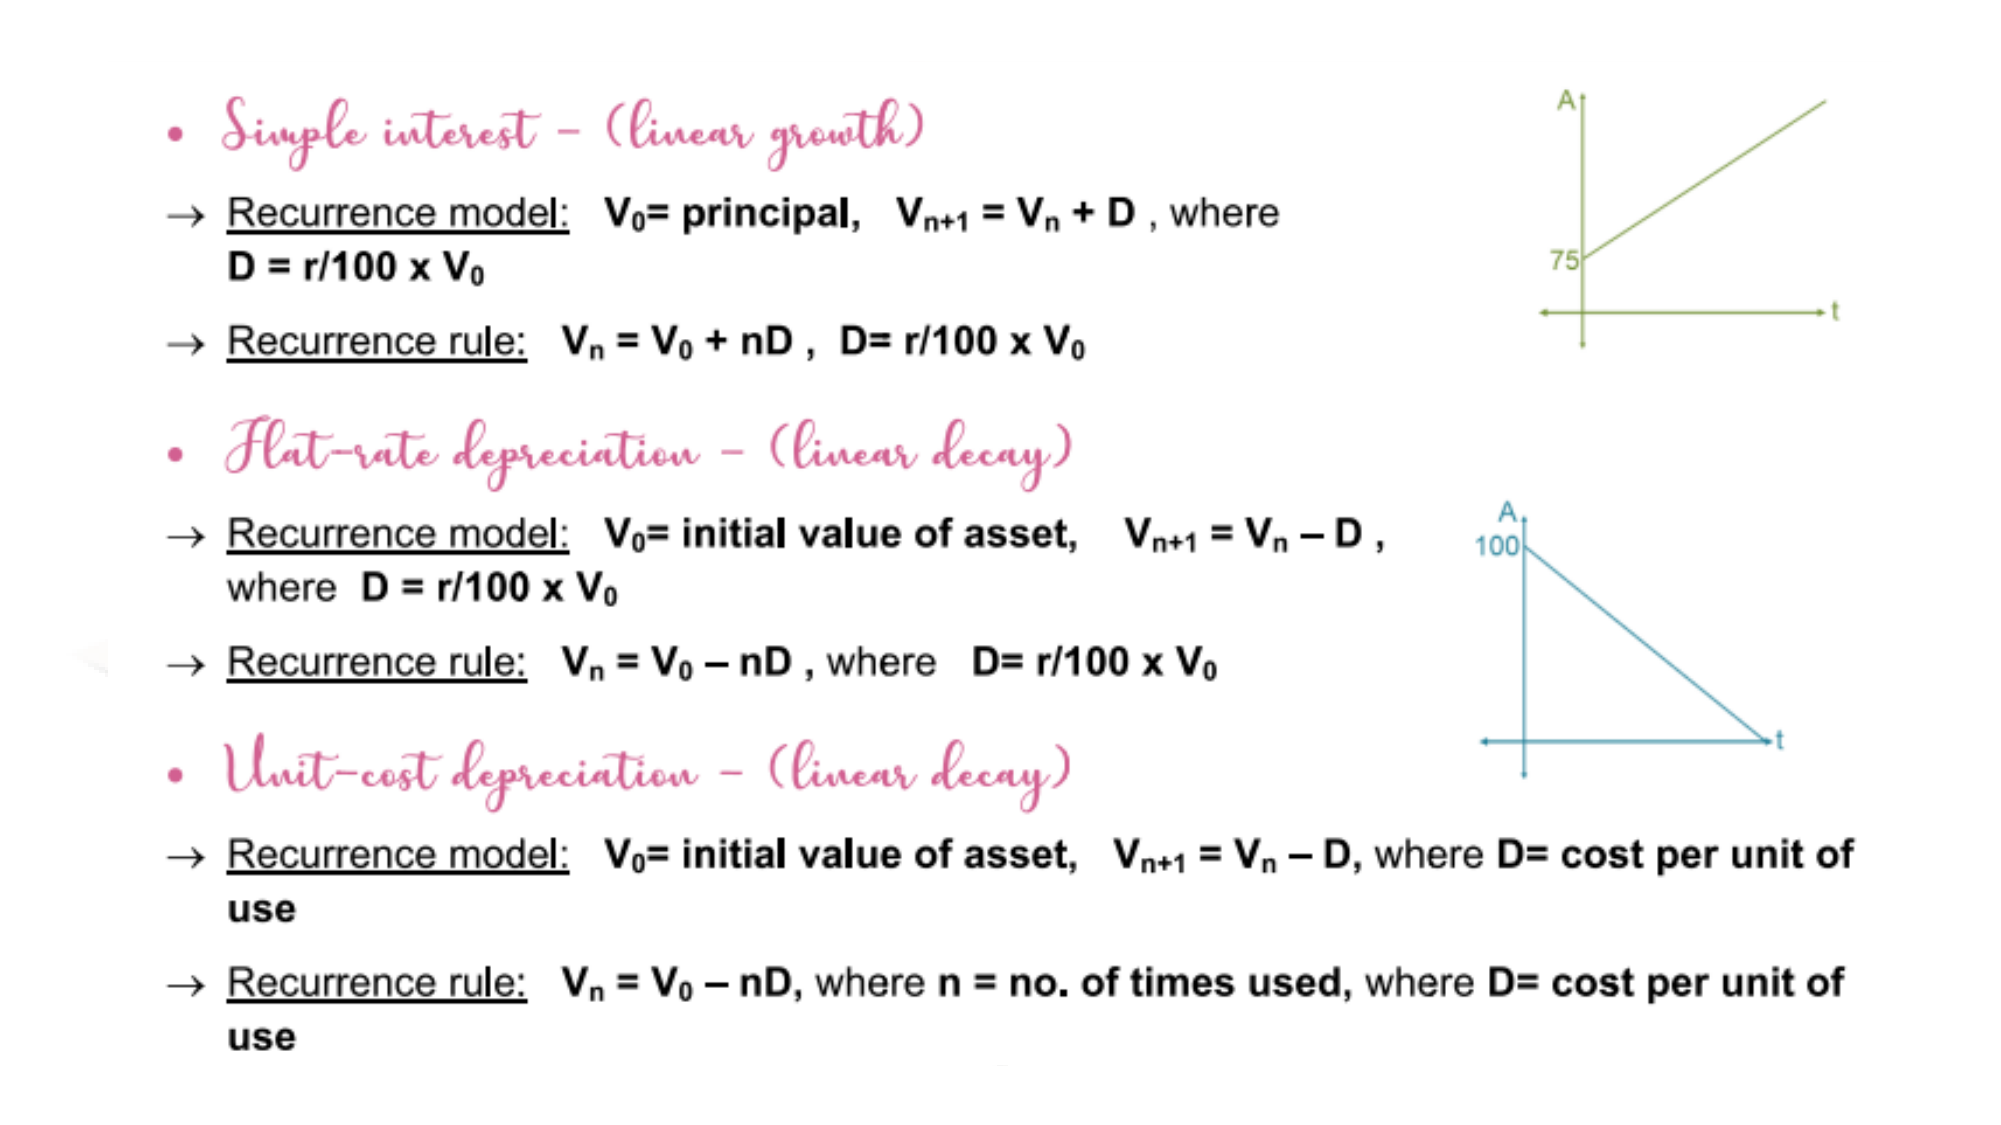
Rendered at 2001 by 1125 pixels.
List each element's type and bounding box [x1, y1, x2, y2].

picture [107, 60, 1892, 1065]
